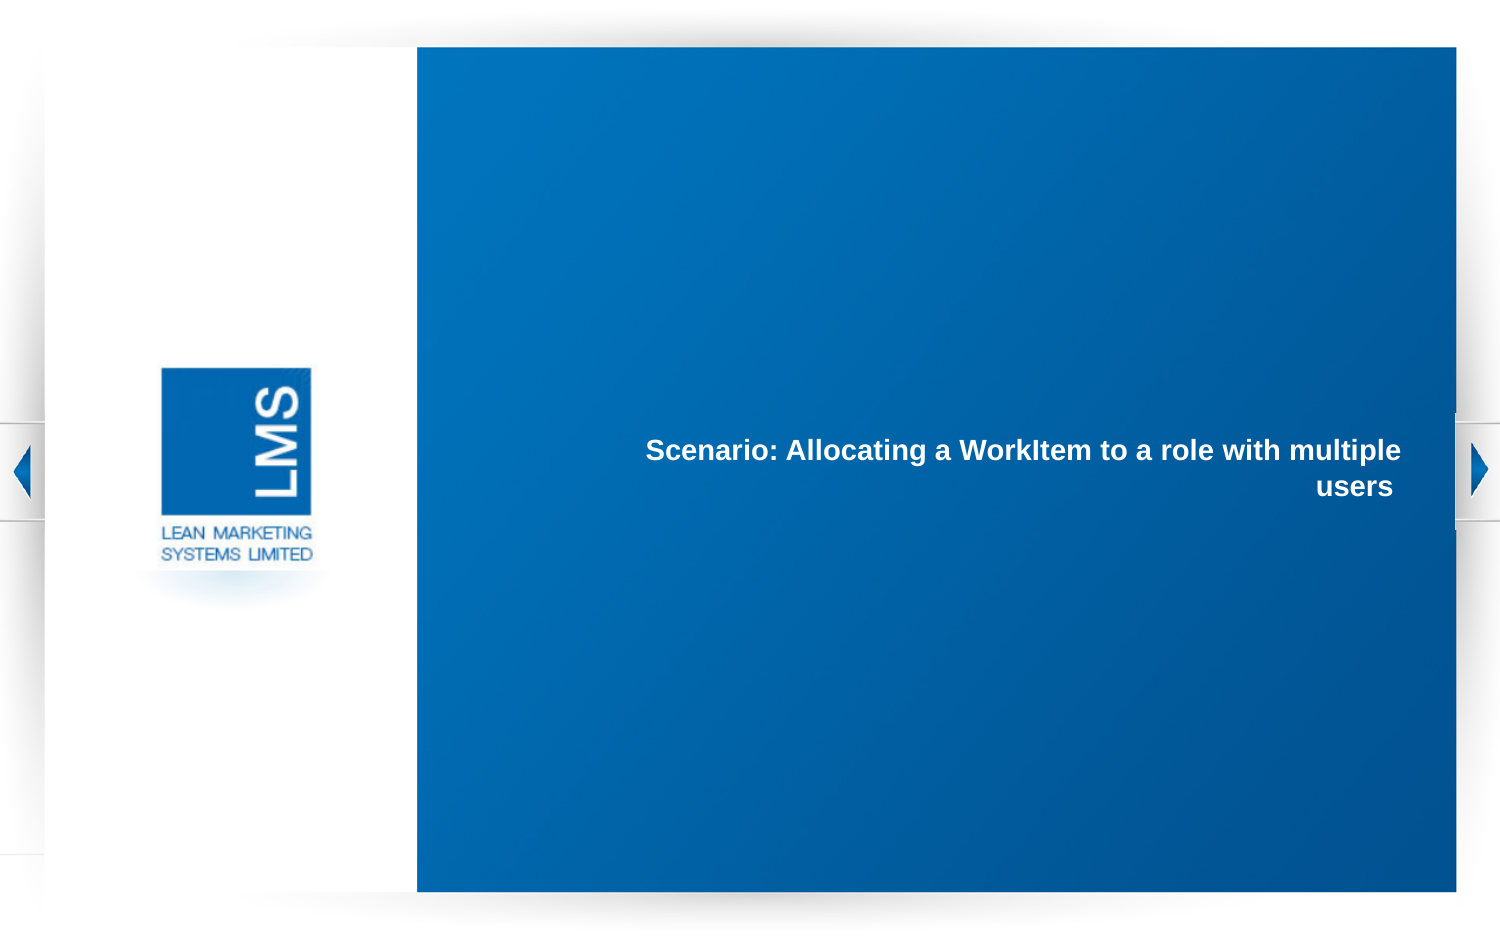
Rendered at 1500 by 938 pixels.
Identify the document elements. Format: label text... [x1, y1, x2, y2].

picture [0, 0, 1500, 938]
title Scenario: Allocating a WorkItem to a role with multiple users [600, 423, 1418, 510]
